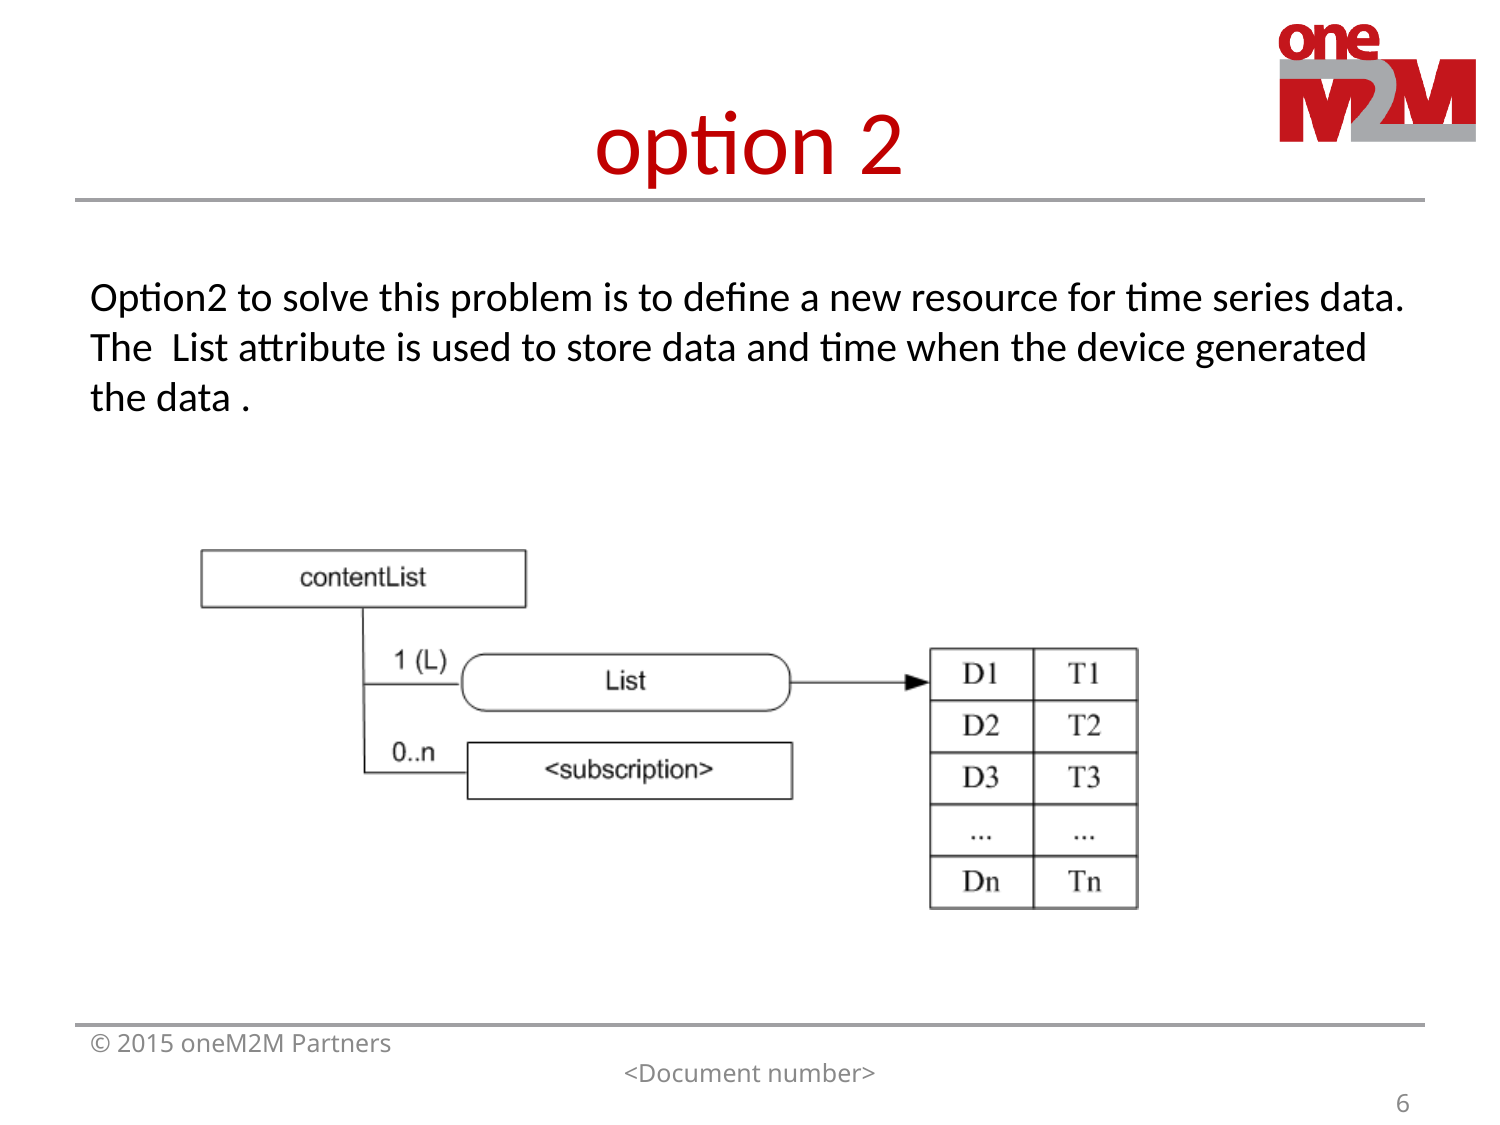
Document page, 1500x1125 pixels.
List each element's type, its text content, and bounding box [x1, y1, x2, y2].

title option 2 [75, 75, 1425, 262]
picture [199, 549, 1140, 910]
slide_number © 2015 oneM2M Partners <Document number> 6 [75, 1025, 1425, 1125]
picture [1254, 0, 1500, 168]
list Option2 to solve this problem is to define a new resource for time series data. The List attribute is used to store data and time when the device generated the data . [75, 262, 1425, 1005]
